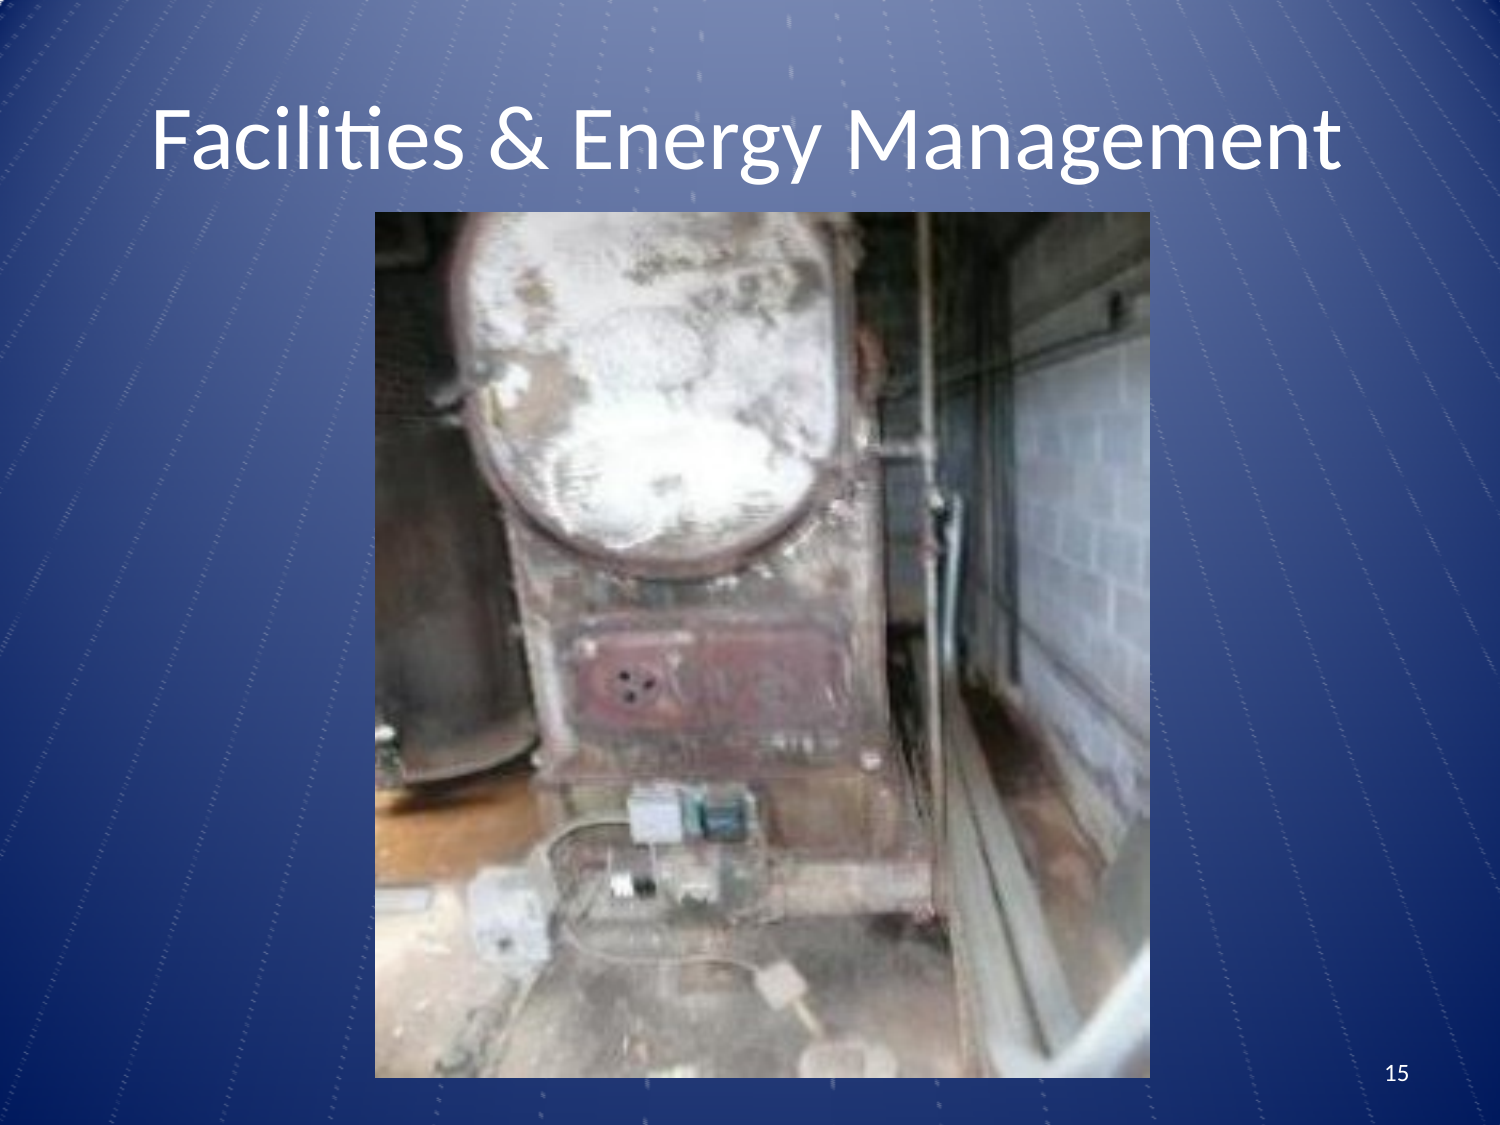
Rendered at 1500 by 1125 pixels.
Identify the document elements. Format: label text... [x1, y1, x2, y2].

picture [0, 0, 1500, 1125]
text_box 13 [1380, 1060, 1414, 1087]
text_box [375, 212, 1150, 1078]
title Facilities & Energy Management [148, 75, 1352, 266]
